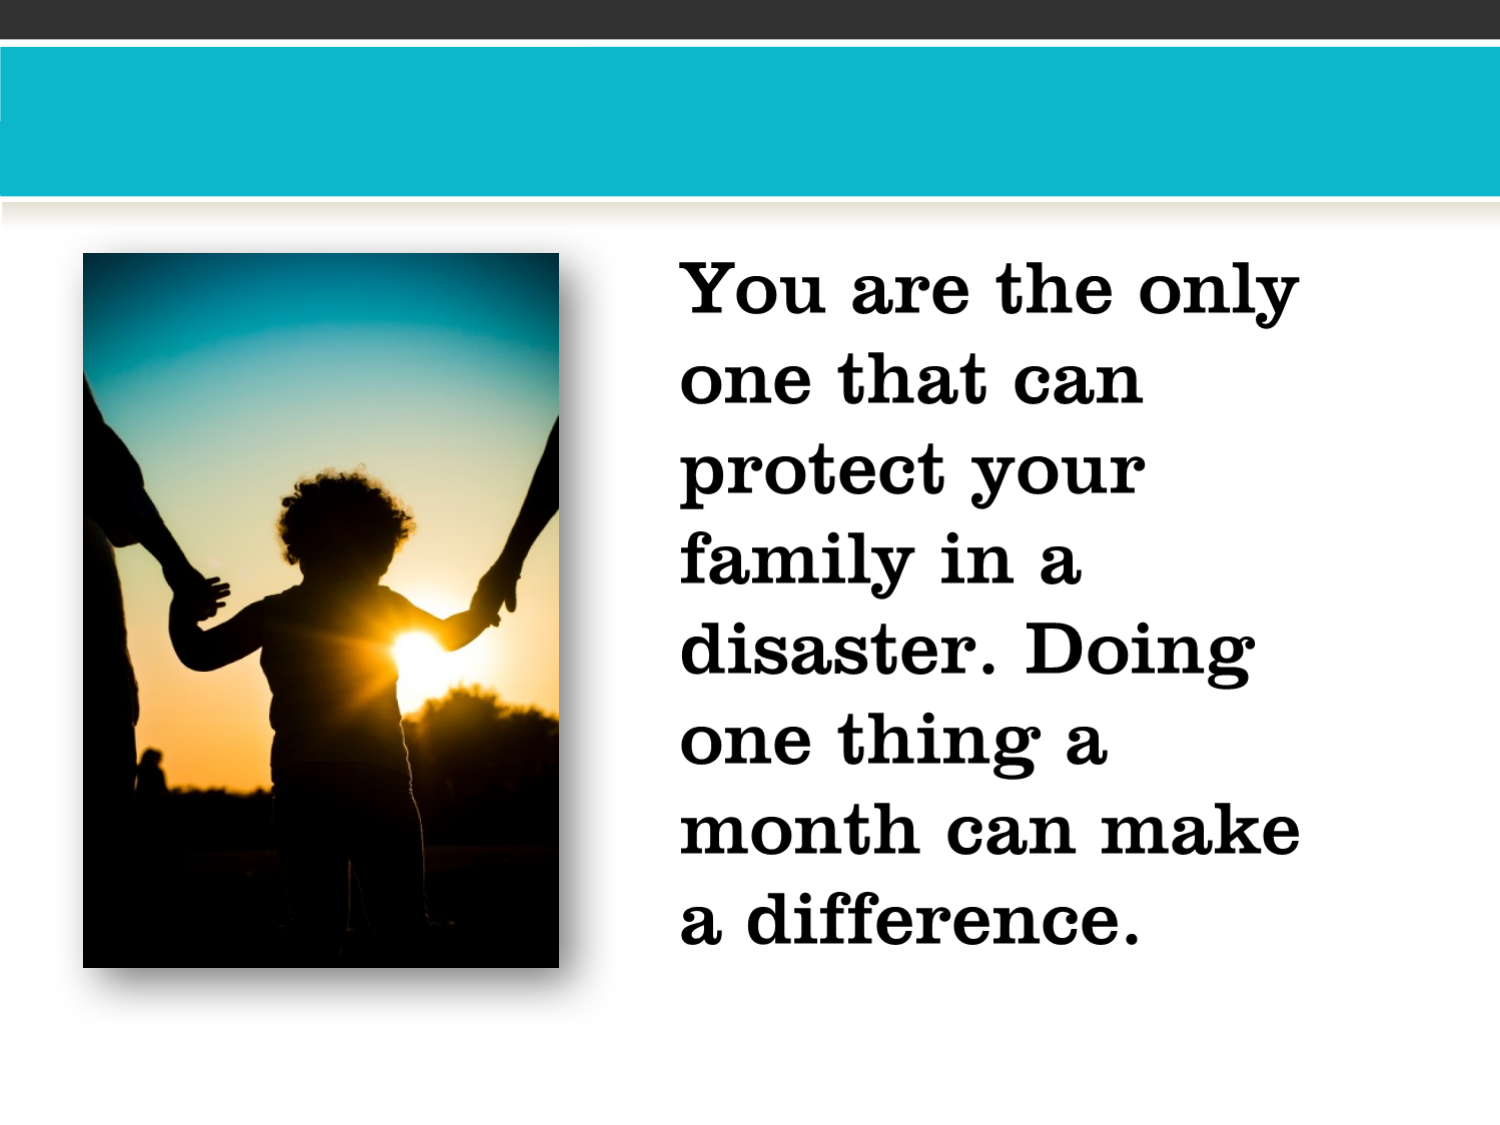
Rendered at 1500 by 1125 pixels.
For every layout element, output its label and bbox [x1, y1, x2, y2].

picture [634, 218, 1371, 1008]
picture [83, 253, 559, 968]
